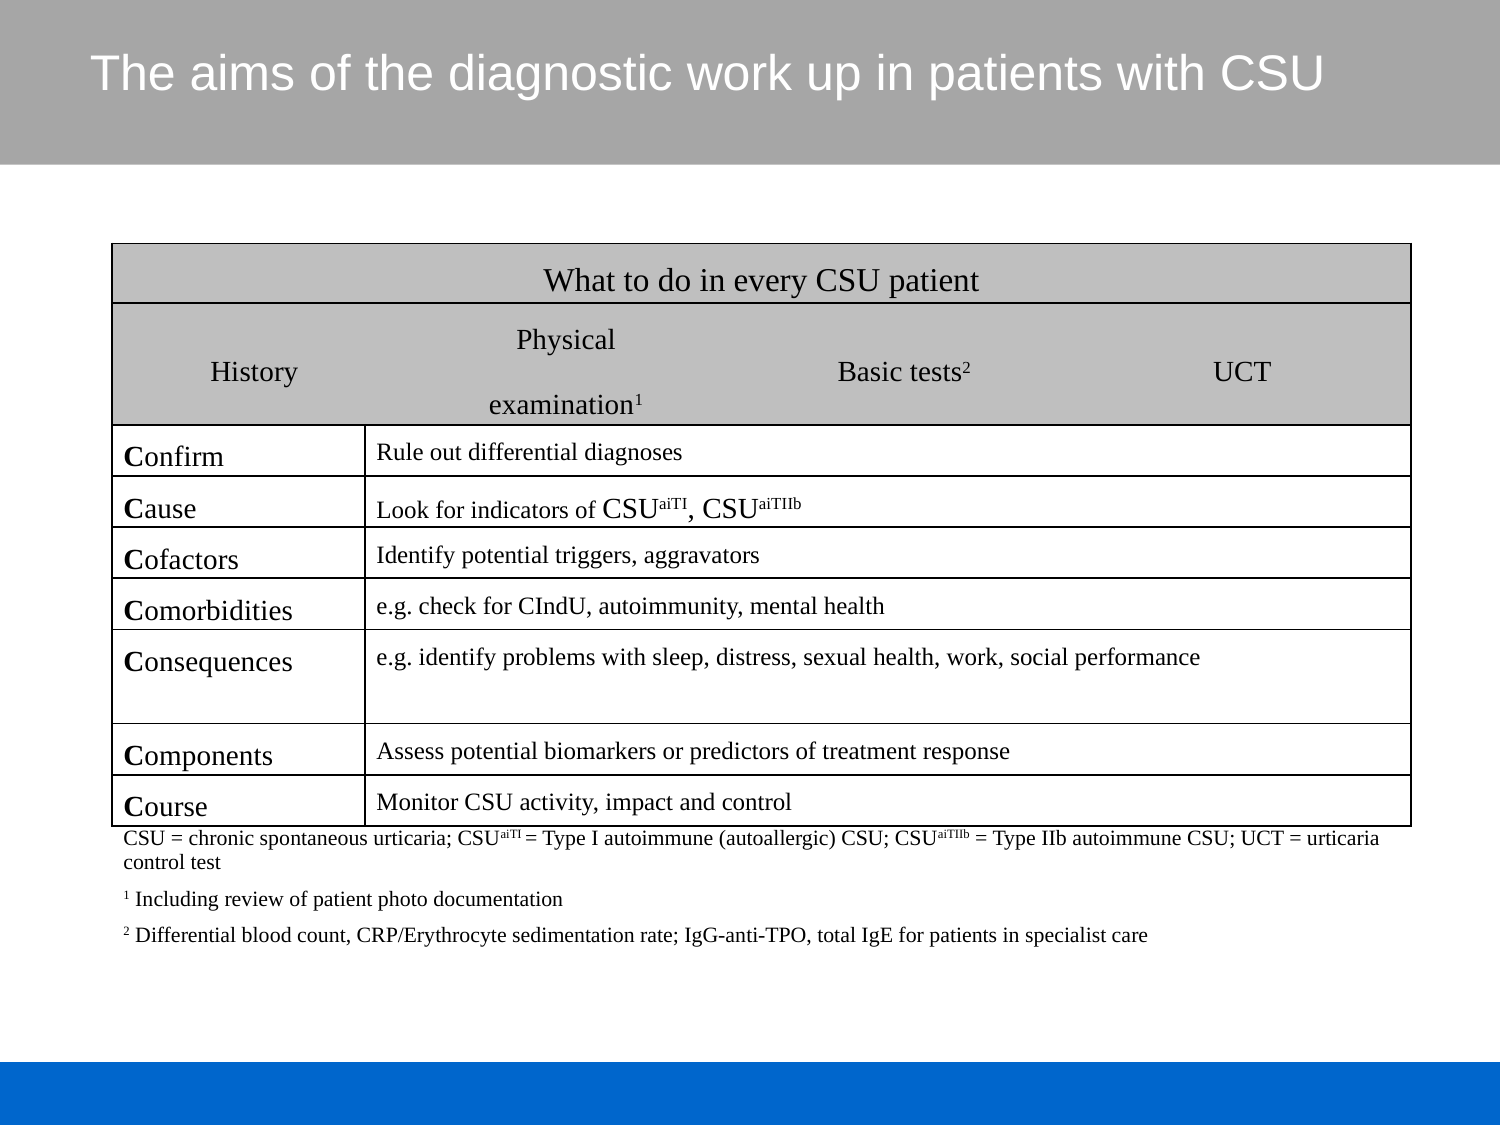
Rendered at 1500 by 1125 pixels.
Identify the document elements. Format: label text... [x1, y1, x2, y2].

table_cell e.g. identify problems with sleep, distress, sexual health, work, social performance [366, 630, 1410, 723]
table_cell Course [113, 776, 364, 825]
table_cell Assess potential biomarkers or predictors of treatment response [366, 724, 1410, 774]
table_cell History [113, 304, 397, 424]
table_cell Rule out differential diagnoses [366, 426, 1410, 475]
table_cell Look for indicators of CSUaiTI, CSUaiTIIb [366, 477, 1410, 526]
table_cell Identify potential triggers, aggravators [366, 528, 1410, 577]
table_cell Monitor CSU activity, impact and control [366, 776, 1410, 825]
table_cell Components [113, 724, 364, 774]
table_cell Basic tests2 [735, 304, 1073, 424]
table_cell Cause [113, 477, 364, 526]
table_cell UCT [1073, 304, 1410, 424]
table_cell Physical examination1 [397, 304, 735, 424]
table_cell e.g. check for CIndU, autoimmunity, mental health [366, 579, 1410, 629]
table_header What to do in every CSU patient [113, 244, 1410, 302]
table_cell Confirm [113, 426, 364, 475]
table_cell Consequences [113, 630, 364, 723]
table_cell Comorbidities [113, 579, 364, 629]
title The aims of the diagnostic work up in patients with CSU [75, 33, 1425, 126]
table_cell Cofactors [113, 528, 364, 577]
table_cell CSU = chronic spontaneous urticaria; CSUaiTI = Type I autoimmune (autoallergic) CSU; CSUaiTIIb = Type IIb autoimmune CSU; UCT = urticaria control test 1 Including review of patient photo documentation 2 Differential blood count, CRP/Erythrocyte sedimentation rate; IgG-anti-TPO, total IgE for patients in specialist care [112, 827, 1411, 1011]
